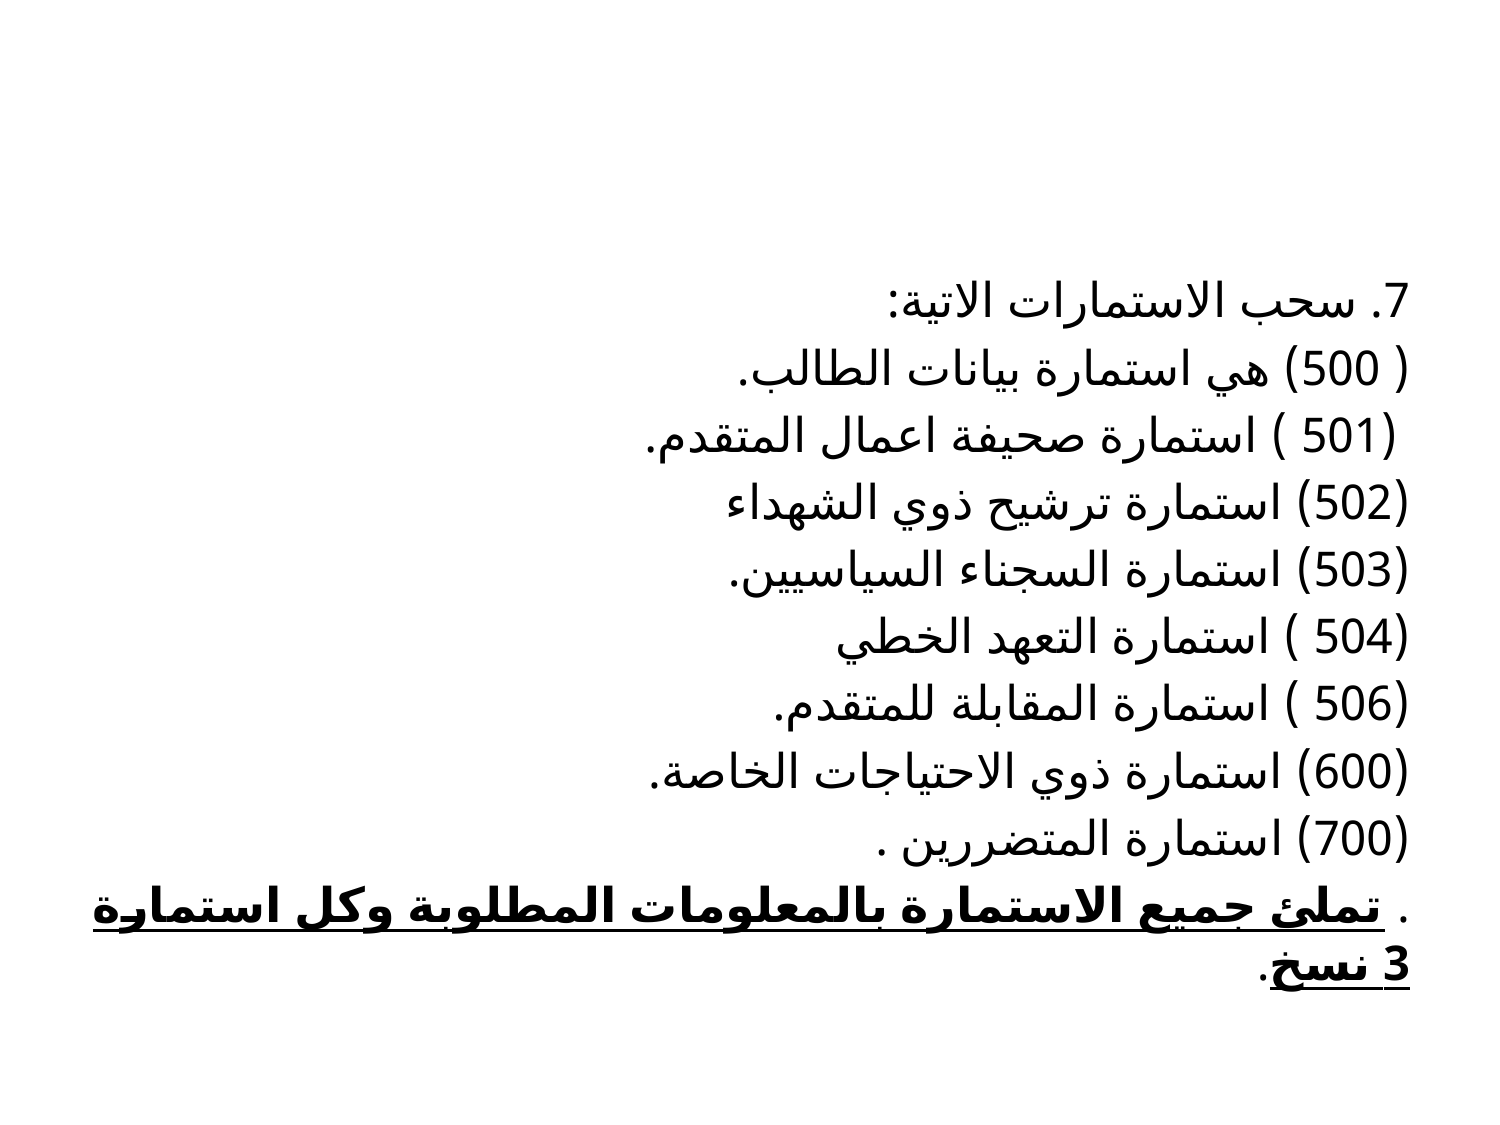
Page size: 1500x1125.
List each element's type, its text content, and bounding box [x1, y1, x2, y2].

list 7. سحب الاستمارات الاتية: ( 500) هي استمارة بيانات الطالب. (501 ) استمارة صحيفة اعمال المتقدم. (502) استمارة ترشيح ذوي الشهداء (503) استمارة السجناء السياسيين. (504 ) استمارة التعهد الخطي (506 ) استمارة المقابلة للمتقدم. (600) استمارة ذوي الاحتياجات الخاصة. (700) استمارة المتضررين . . تملئ جميع الاستمارة بالمعلومات المطلوبة وكل استمارة 3 نسخ. [75, 262, 1425, 1005]
